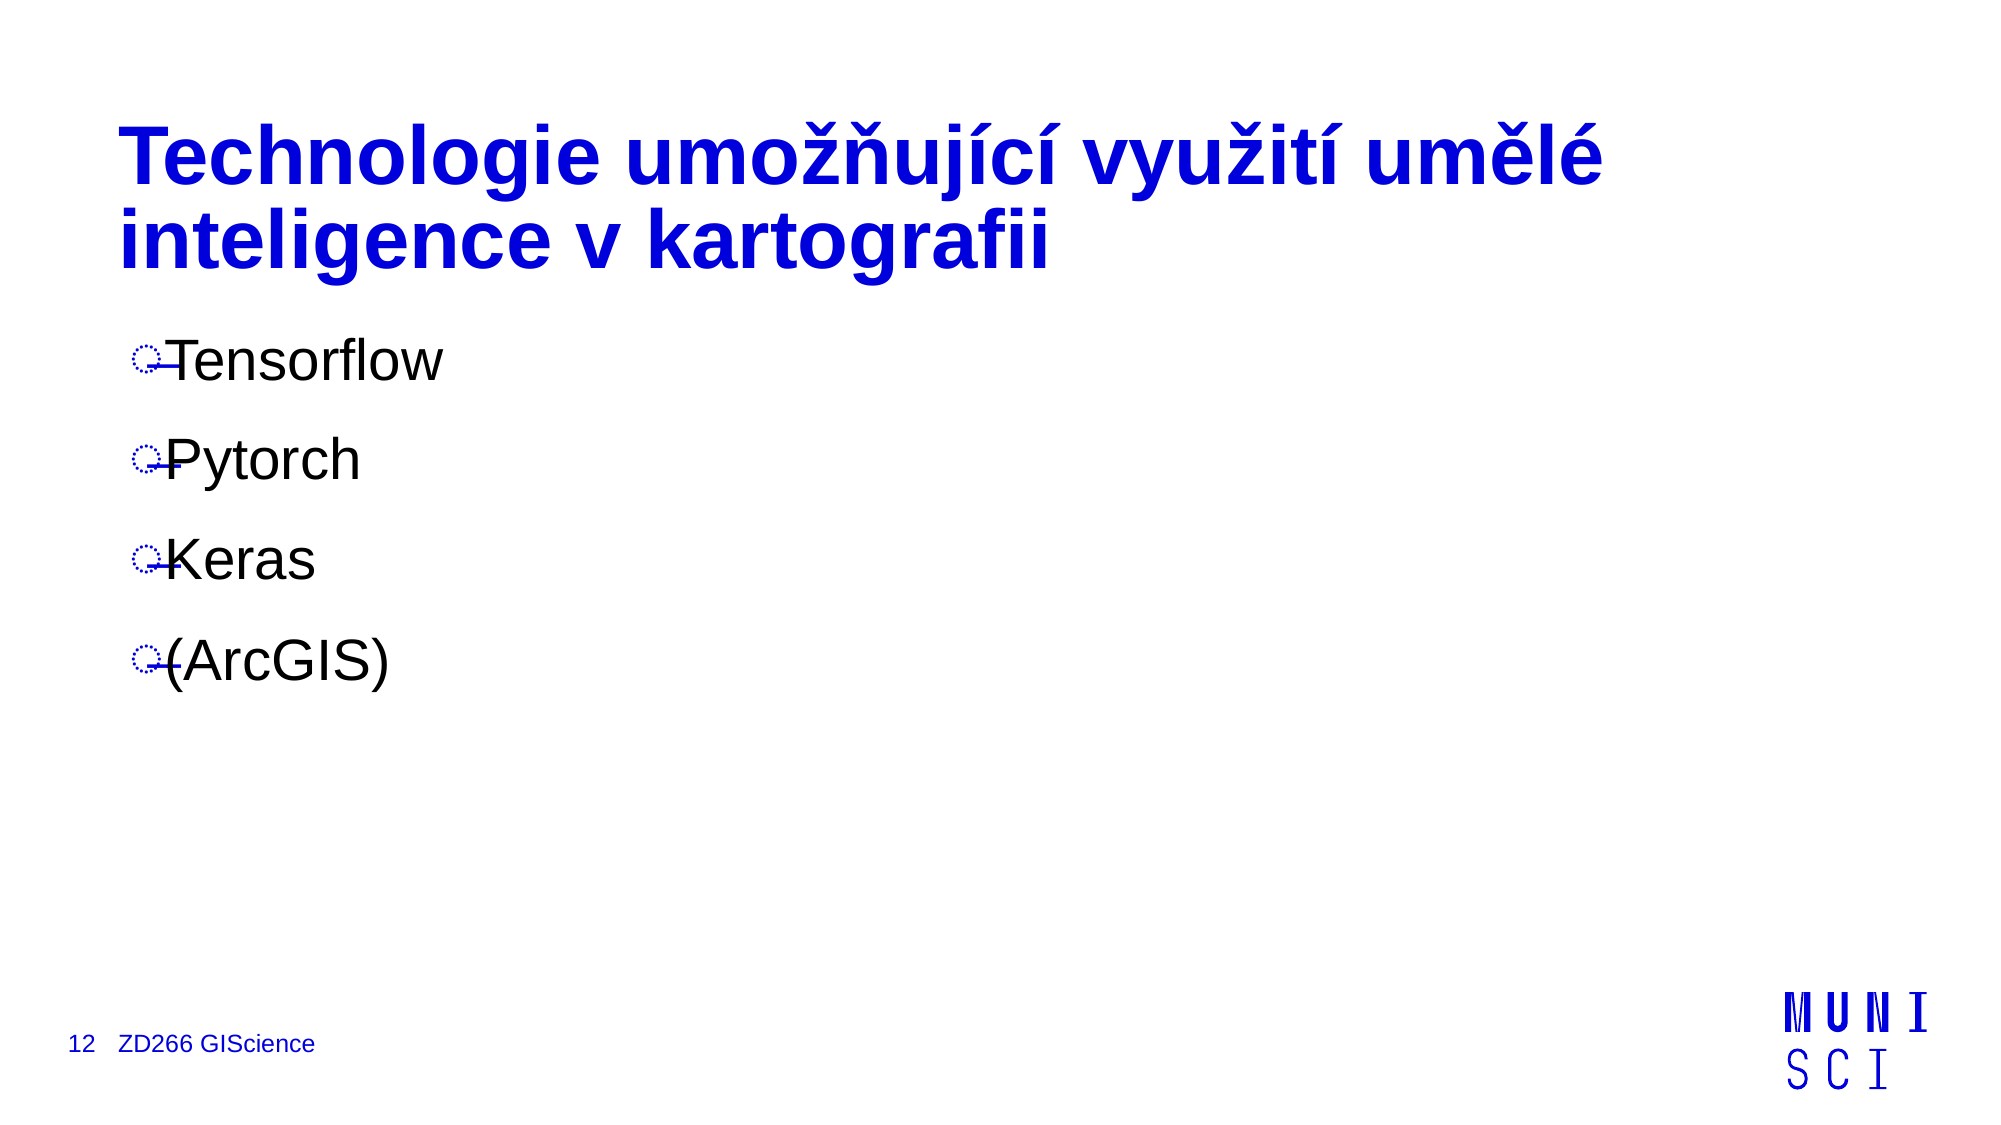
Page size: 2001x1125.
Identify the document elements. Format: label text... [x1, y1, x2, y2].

footer ZD266 GIScience [118, 1021, 1418, 1063]
list Tensorflow Pytorch Keras (ArcGIS) [118, 316, 1883, 957]
slide_number 12 [67, 1021, 110, 1063]
title Technologie umožňující využití umělé inteligence v kartografii [118, 118, 1883, 193]
